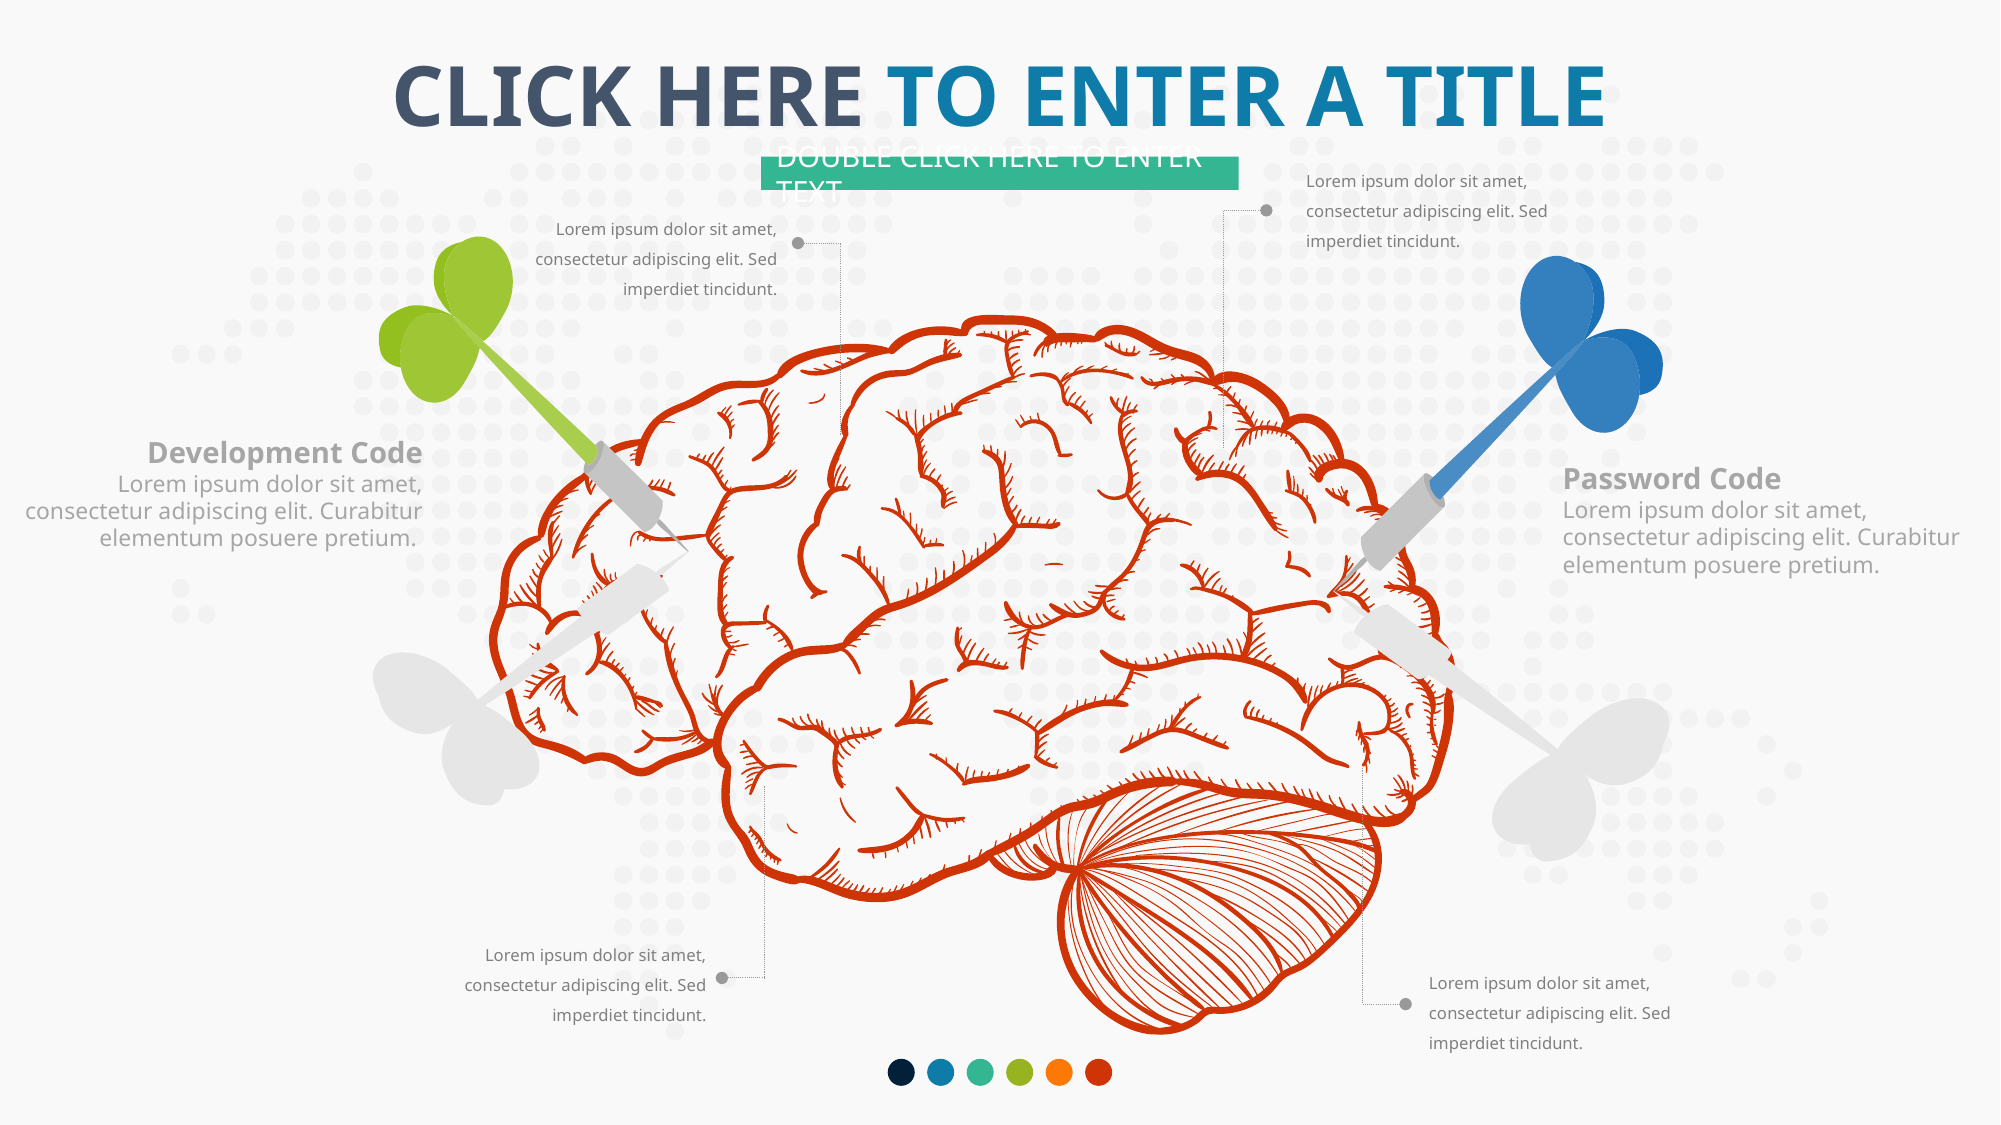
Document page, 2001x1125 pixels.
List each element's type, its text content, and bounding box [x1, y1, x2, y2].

text_box Password Code Lorem ipsum dolor sit amet, consectetur adipiscing elit. Curabitur elementum posuere pretium. [1769, 452, 1991, 601]
text_box Development Code Lorem ipsum dolor sit amet, consectetur adipiscing elit. Curabitur elementum posuere pretium. [0, 426, 231, 575]
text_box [231, 36, 1769, 1086]
